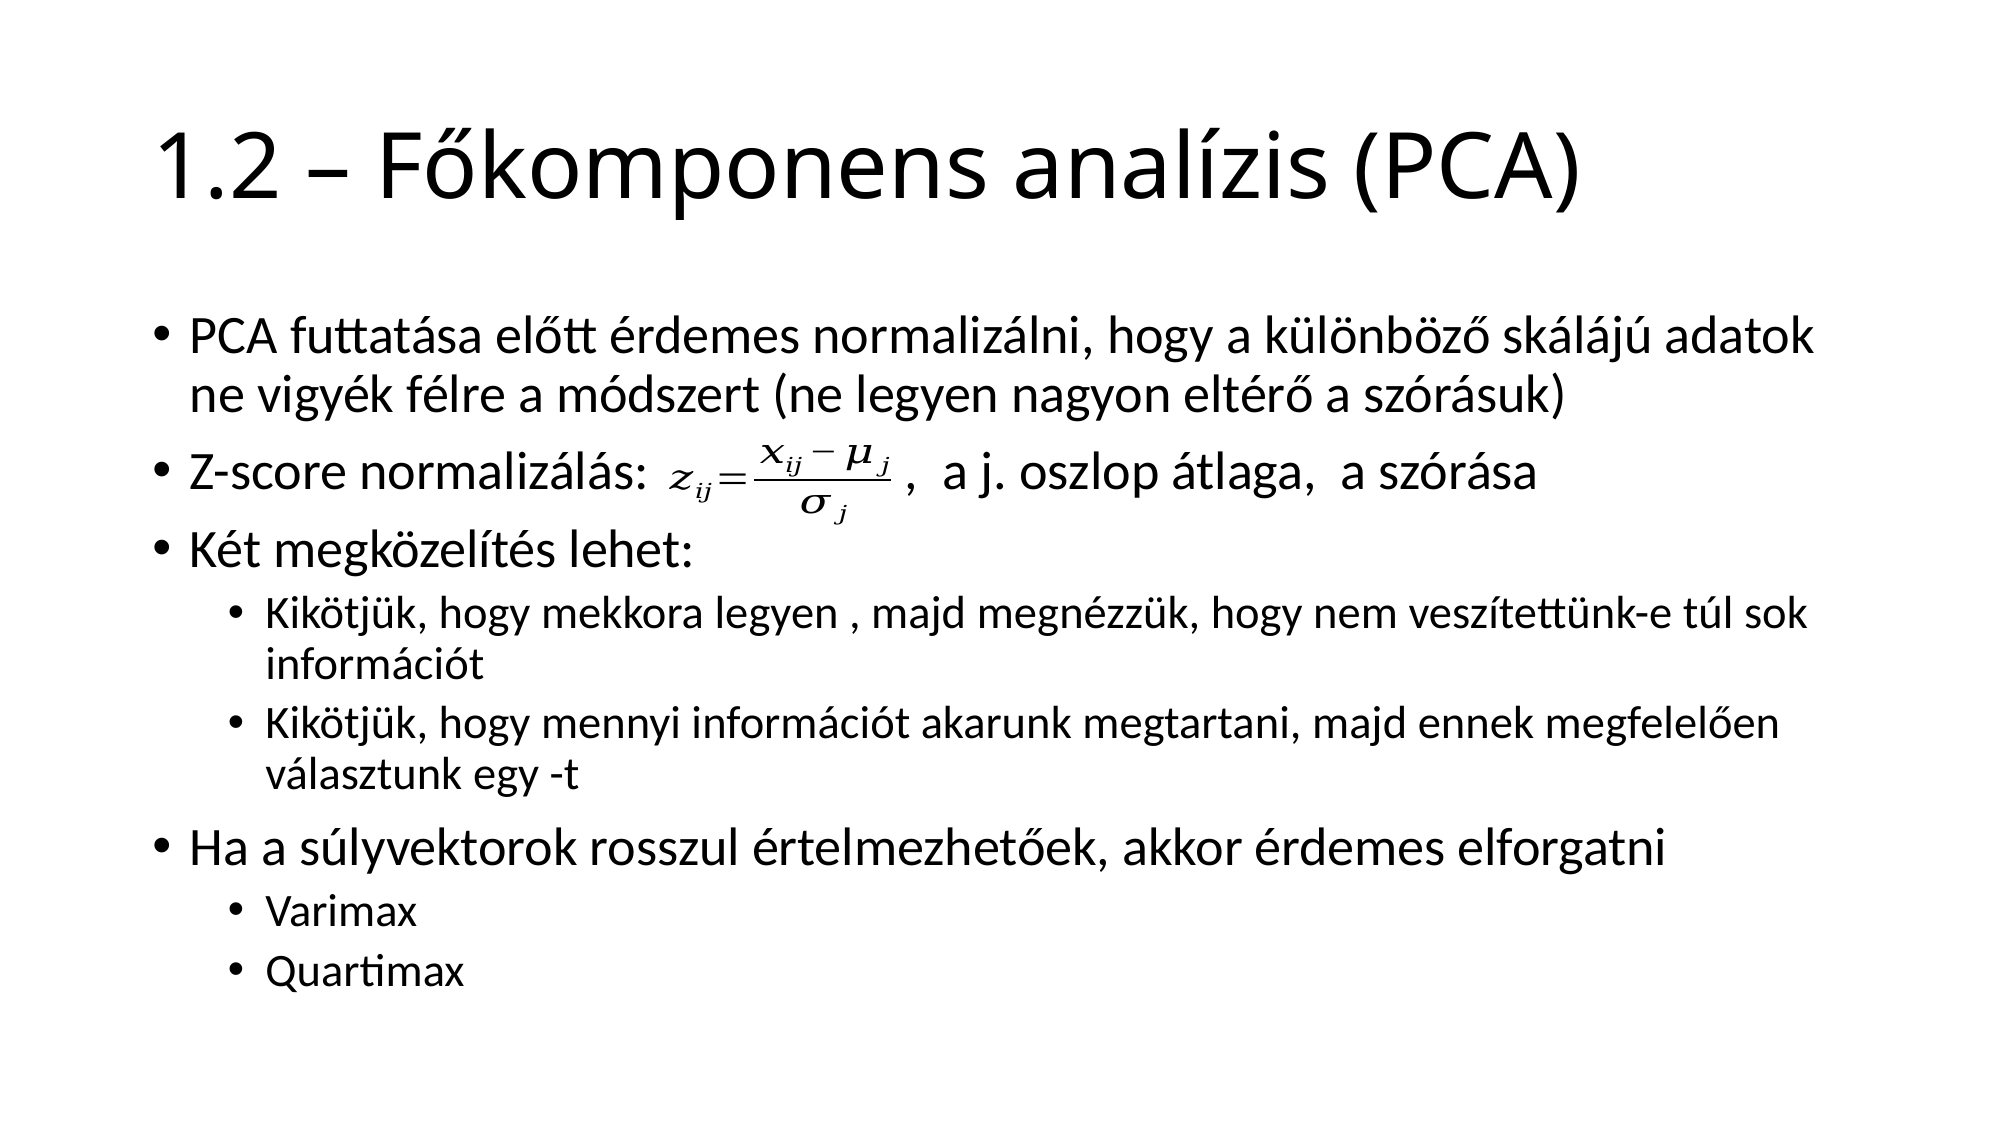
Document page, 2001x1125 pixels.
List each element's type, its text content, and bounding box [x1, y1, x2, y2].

title 1.2 – Főkomponens analízis (PCA) [137, 59, 1863, 278]
